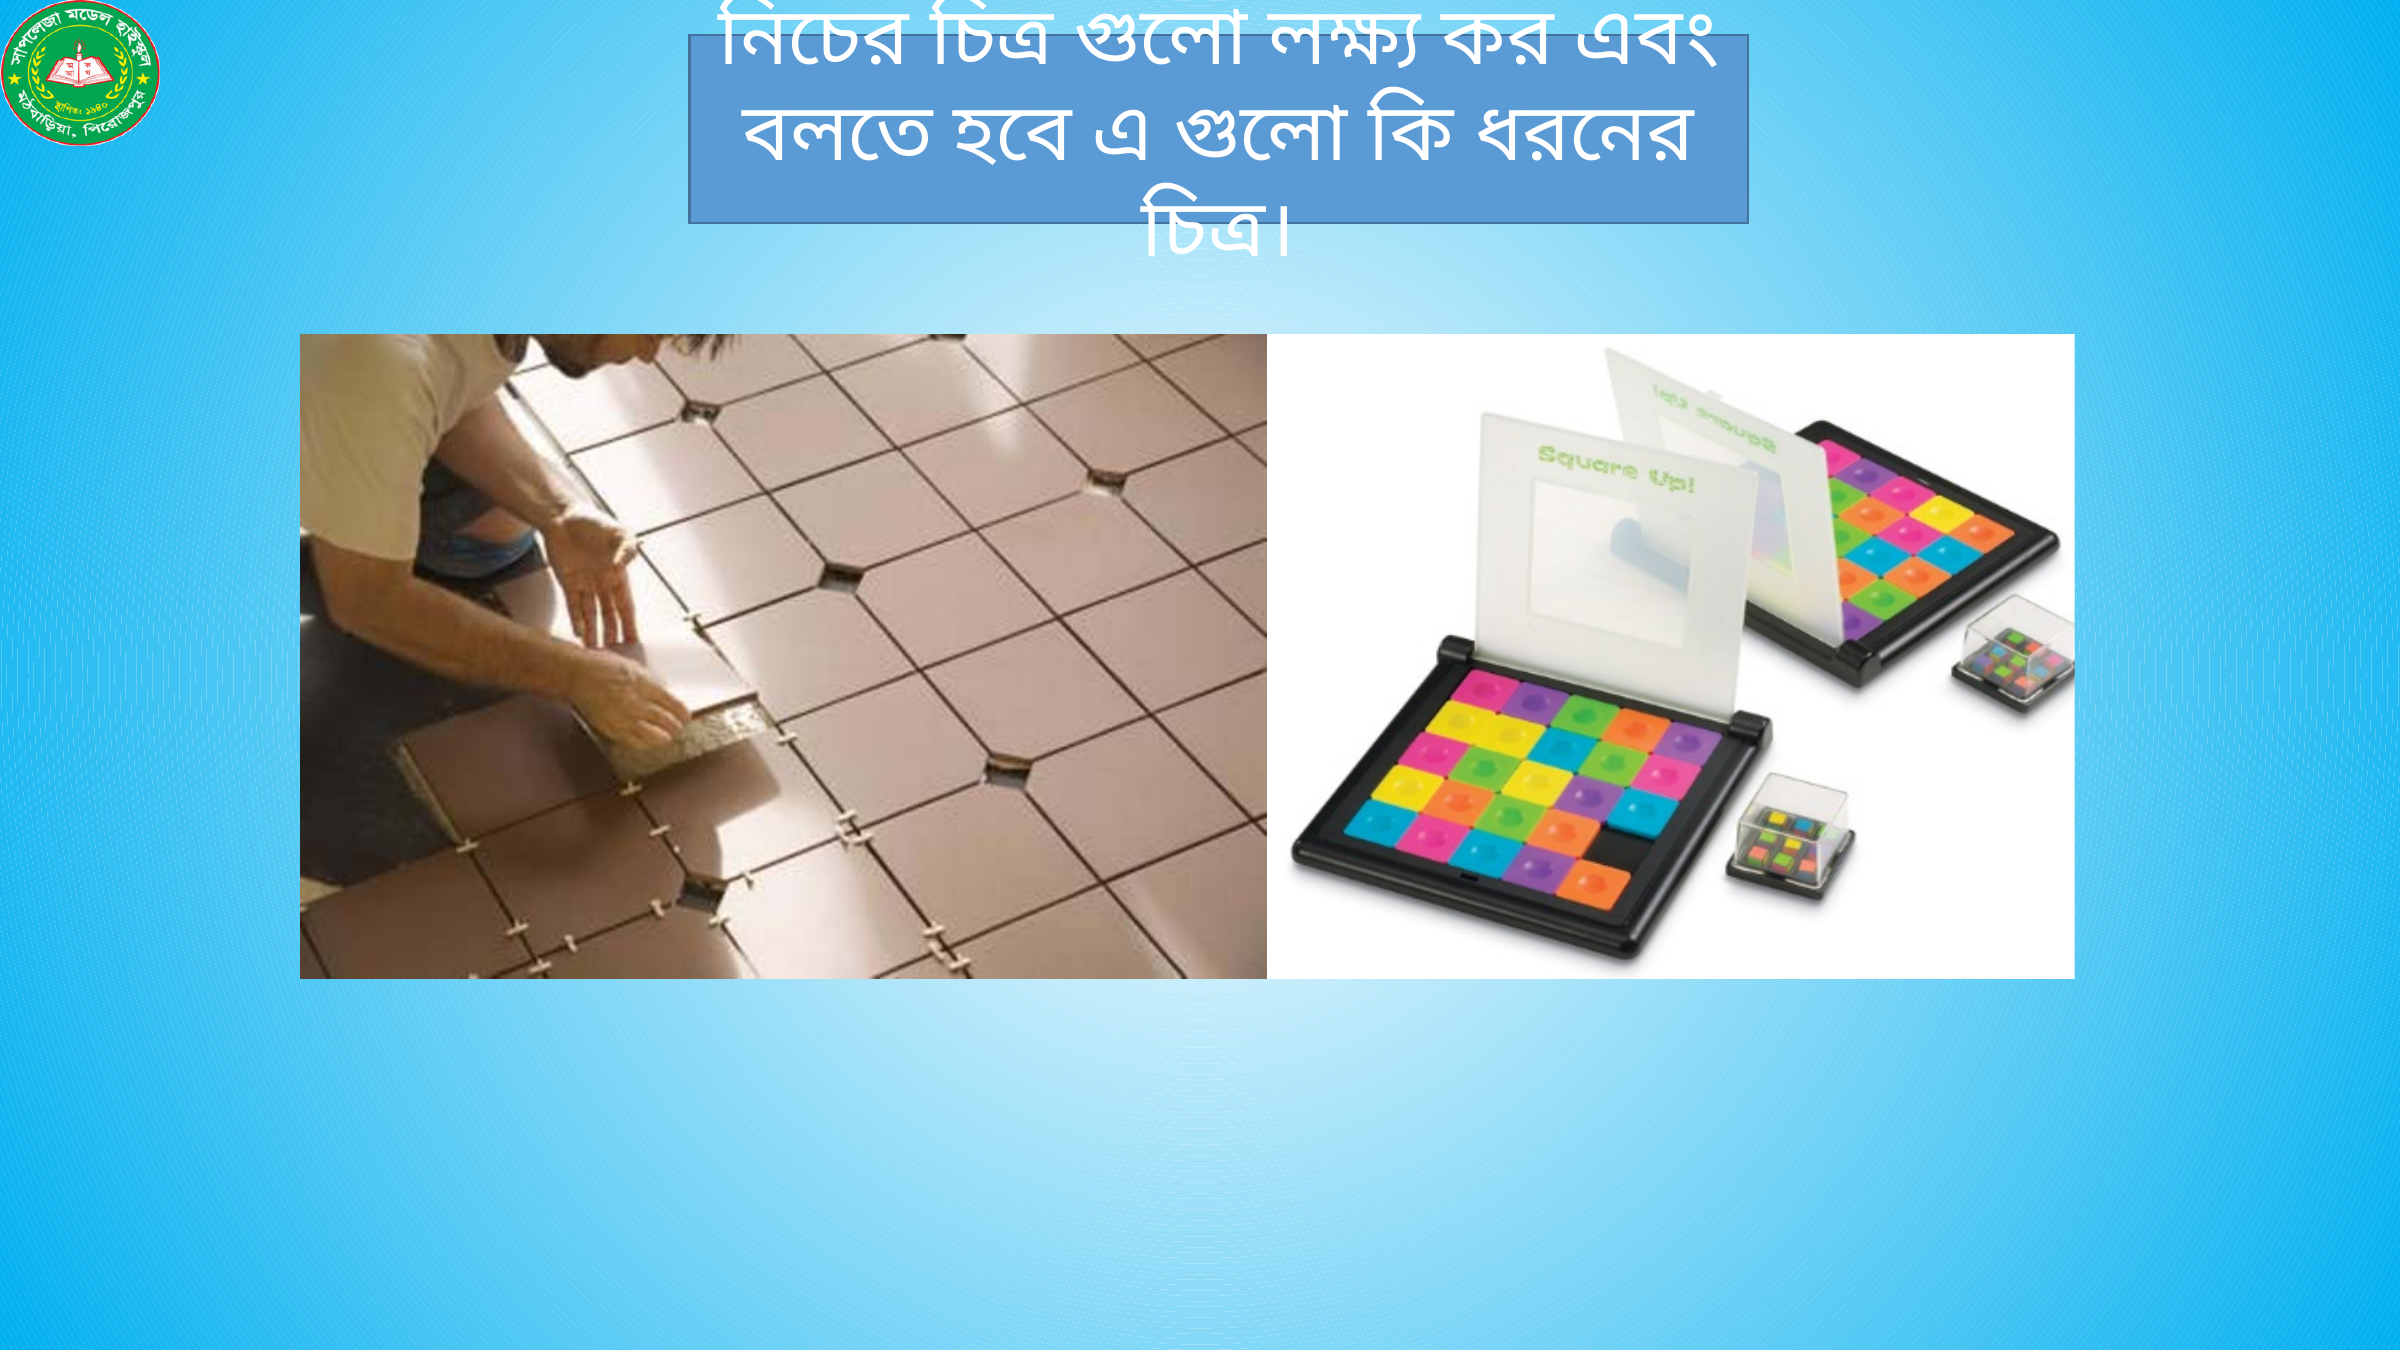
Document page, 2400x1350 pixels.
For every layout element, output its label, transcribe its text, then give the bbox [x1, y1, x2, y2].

text_box নিচের চিত্র গুলো লক্ষ্য কর এবং বলতে হবে এ গুলো কি ধরনের চিত্র। [688, 34, 1749, 224]
picture [0, 0, 160, 147]
picture [299, 334, 2075, 979]
